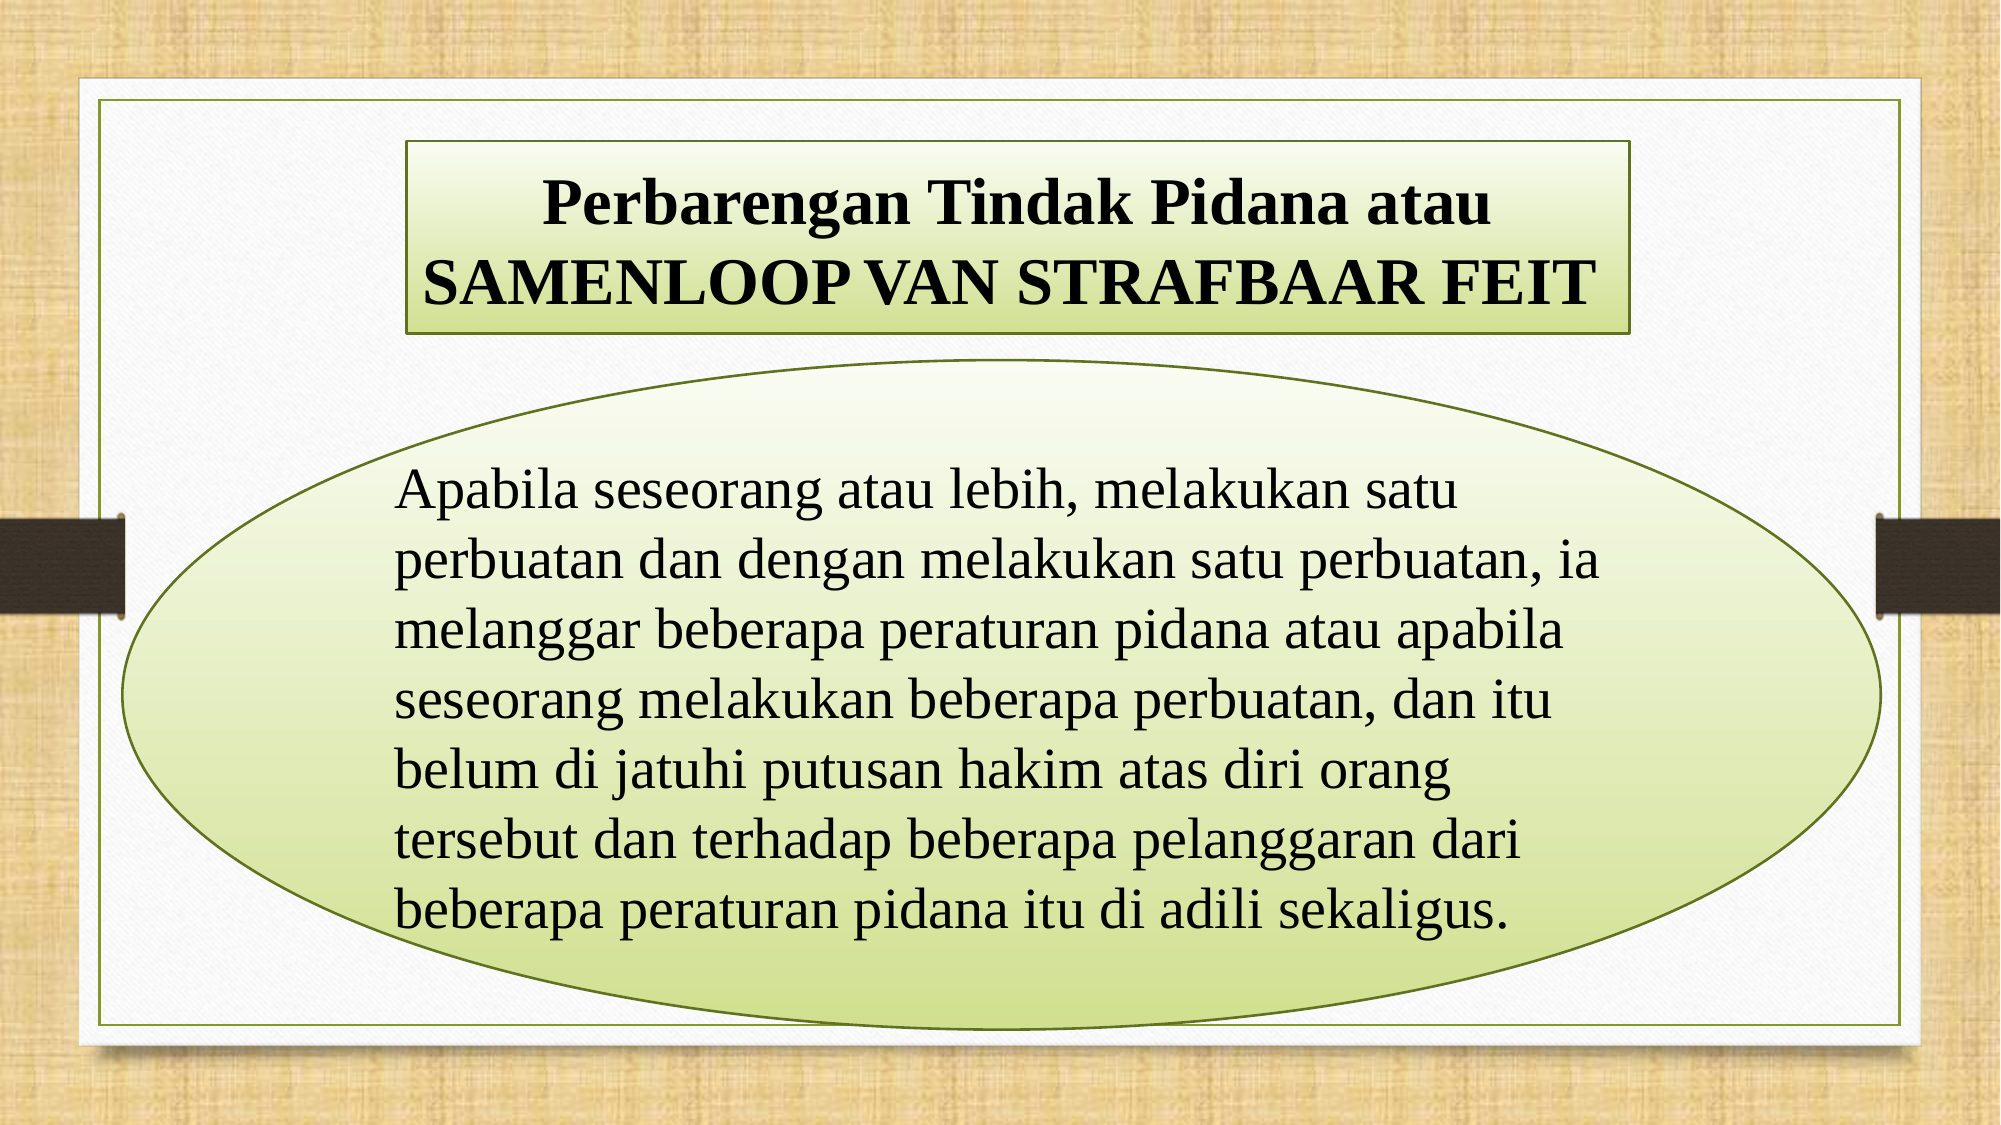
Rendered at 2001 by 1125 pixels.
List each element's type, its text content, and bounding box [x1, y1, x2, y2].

text_box Apabila seseorang atau lebih, melakukan satu perbuatan dan dengan melakukan satu perbuatan, ia melanggar beberapa peraturan pidana atau apabila seseorang melakukan beberapa perbuatan, dan itu belum di jatuhi putusan hakim atas diri orang tersebut dan terhadap beberapa pelanggaran dari beberapa peraturan pidana itu di adili sekaligus. [121, 358, 1883, 1031]
text_box Perbarengan Tindak Pidana atau SAMENLOOP VAN STRAFBAAR FEIT [405, 140, 1631, 335]
picture [0, 0, 2001, 1125]
